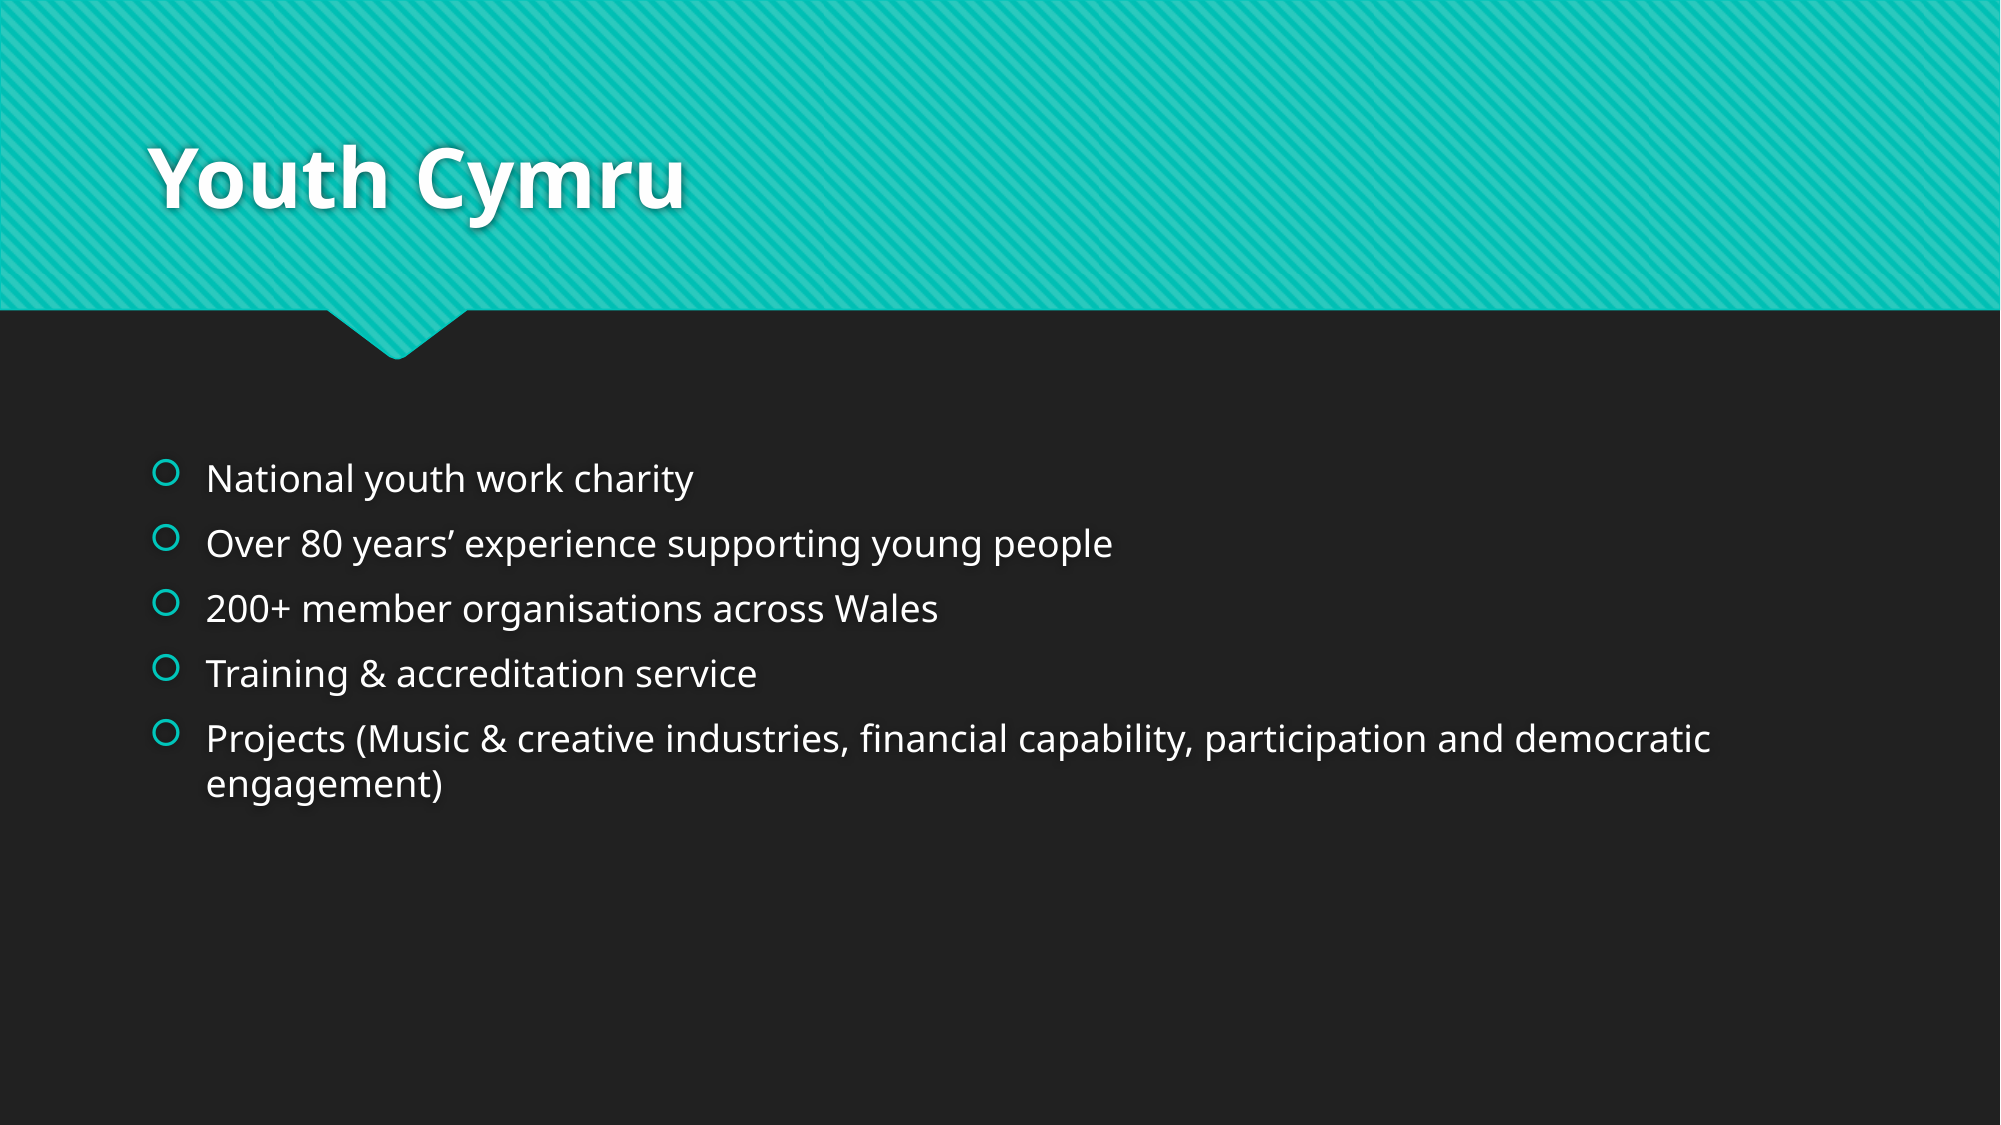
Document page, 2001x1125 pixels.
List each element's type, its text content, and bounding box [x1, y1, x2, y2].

list National youth work charity Over 80 years’ experience supporting young people 200+ member organisations across Wales Training & accreditation service Projects (Music & creative industries, financial capability, participation and democratic engagement) [134, 364, 1866, 962]
title Youth Cymru [132, 73, 1868, 233]
